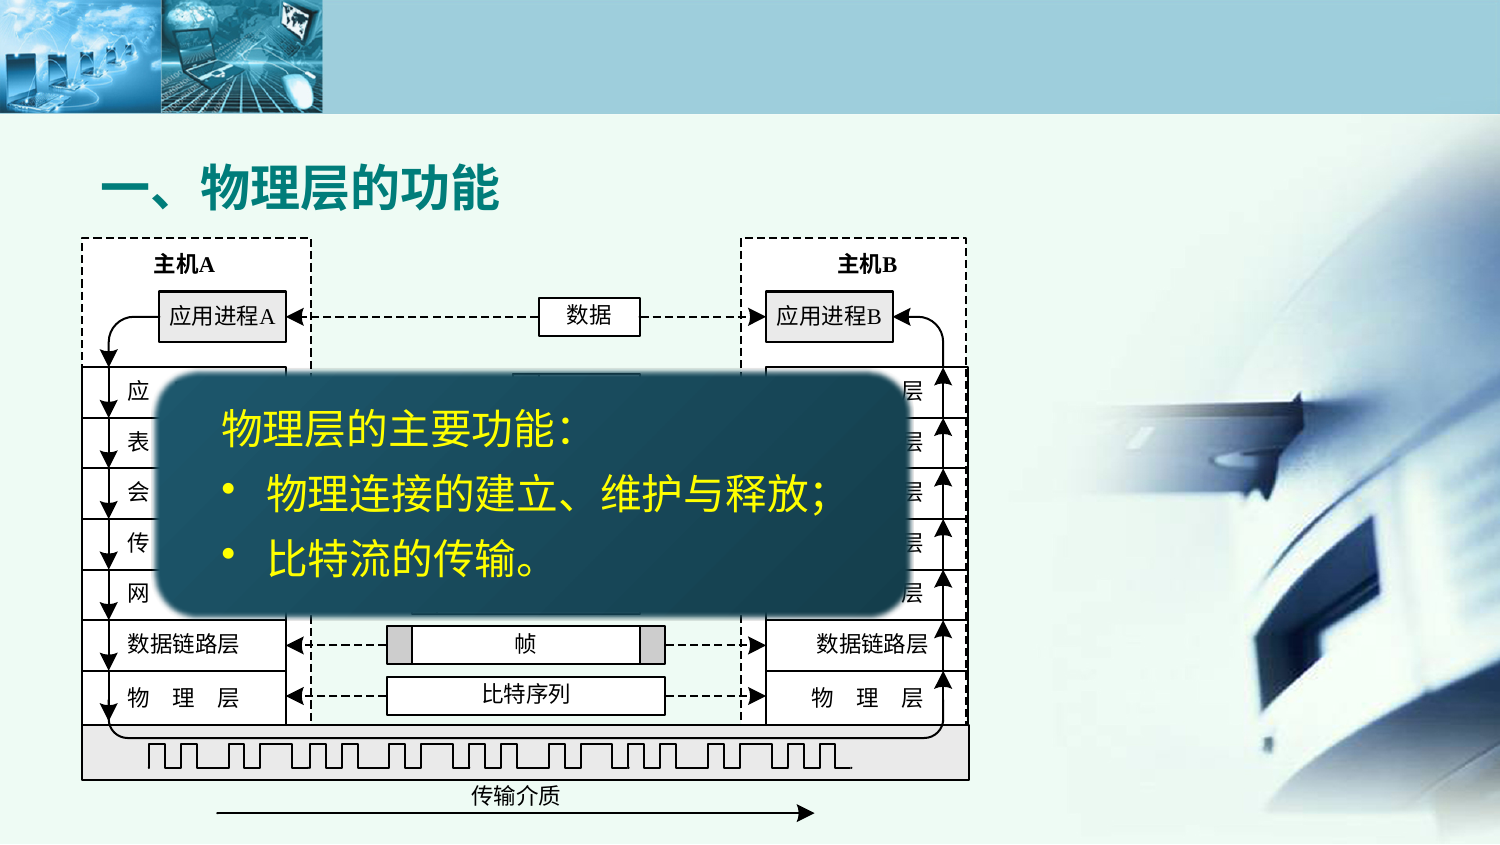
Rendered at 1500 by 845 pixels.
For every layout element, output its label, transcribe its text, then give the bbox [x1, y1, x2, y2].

title 一、物理层的功能 [84, 115, 1141, 257]
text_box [76, 232, 975, 837]
picture [0, 0, 1500, 844]
